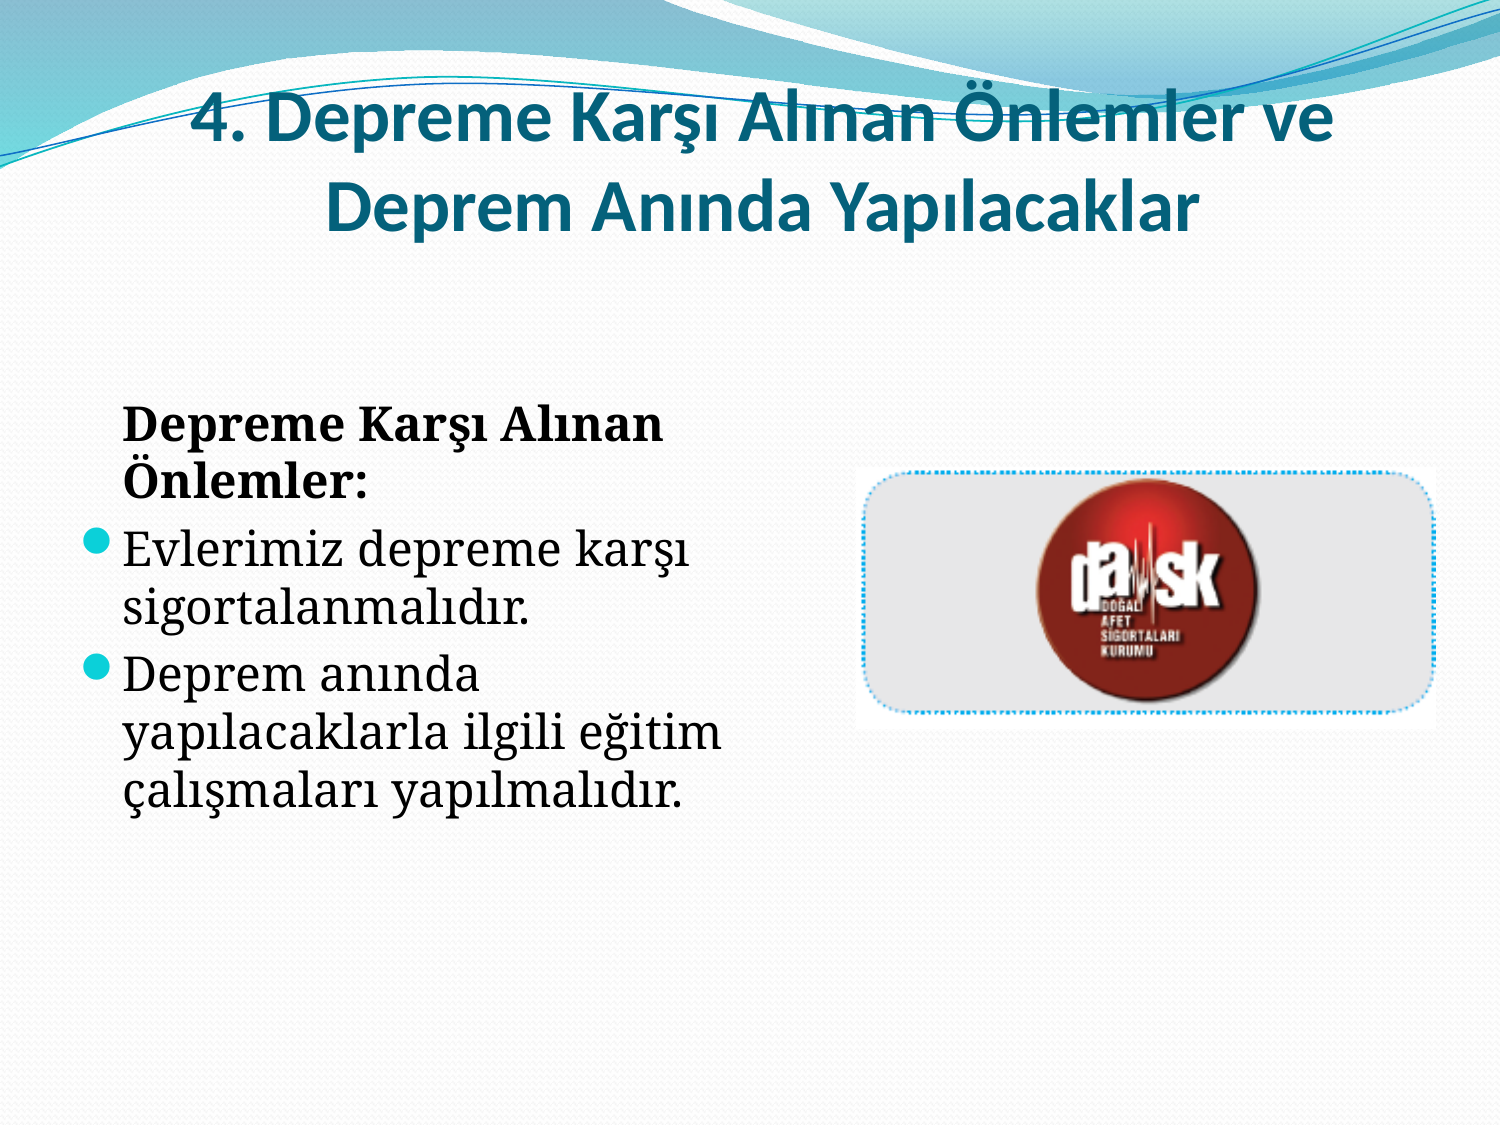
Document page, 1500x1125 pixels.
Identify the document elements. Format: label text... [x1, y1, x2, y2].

picture [856, 467, 1436, 729]
list Depreme Karşı Alınan Önlemler: Evlerimiz depreme karşı sigortalanmalıdır. Deprem anında yapılacaklarla ilgili eğitim çalışmaları yapılmalıdır. [64, 385, 788, 832]
title 4. Depreme Karşı Alınan Önlemler ve Deprem Anında Yapılacaklar [88, 184, 1439, 337]
